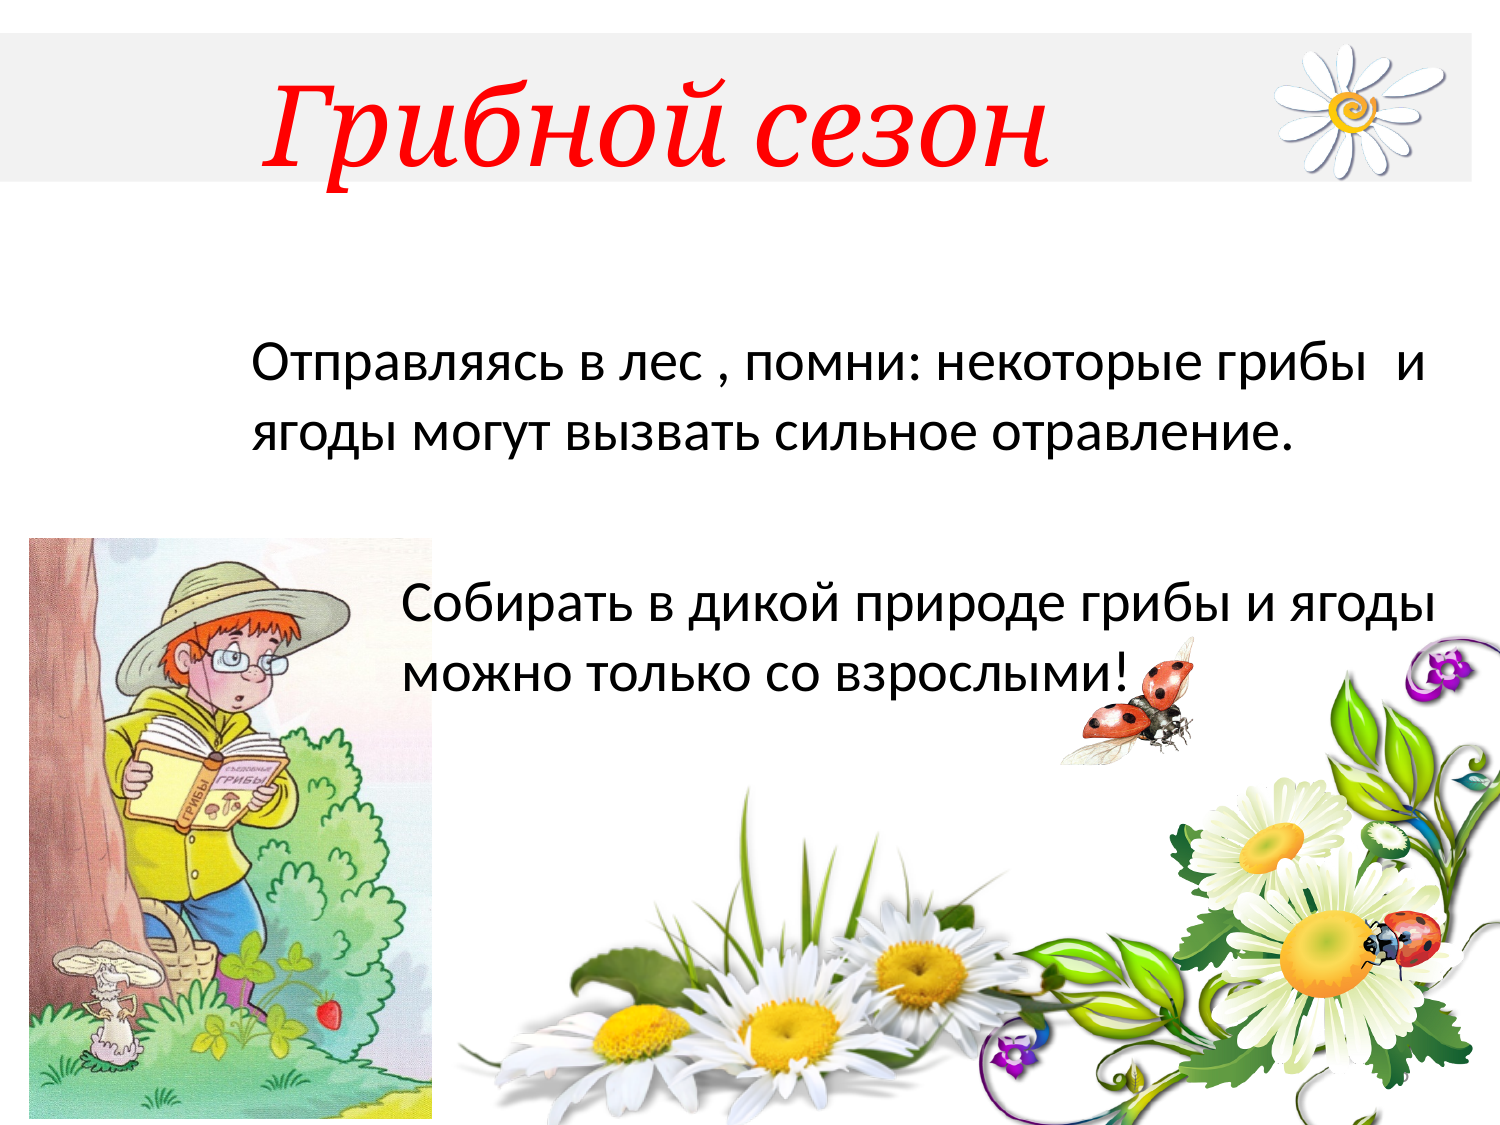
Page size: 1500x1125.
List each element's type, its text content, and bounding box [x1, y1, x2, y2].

text_box [0, 31, 1474, 184]
picture [1270, 42, 1449, 182]
text_box Грибной сезон [49, 46, 1267, 196]
picture [29, 538, 1500, 1125]
text_box Отправляясь в лес , помни: некоторые грибы и ягоды могут вызвать сильное отравление. [236, 314, 1443, 470]
text_box Собирать в дикой природе грибы и ягоды можно только со взрослыми! [435, 555, 1466, 698]
